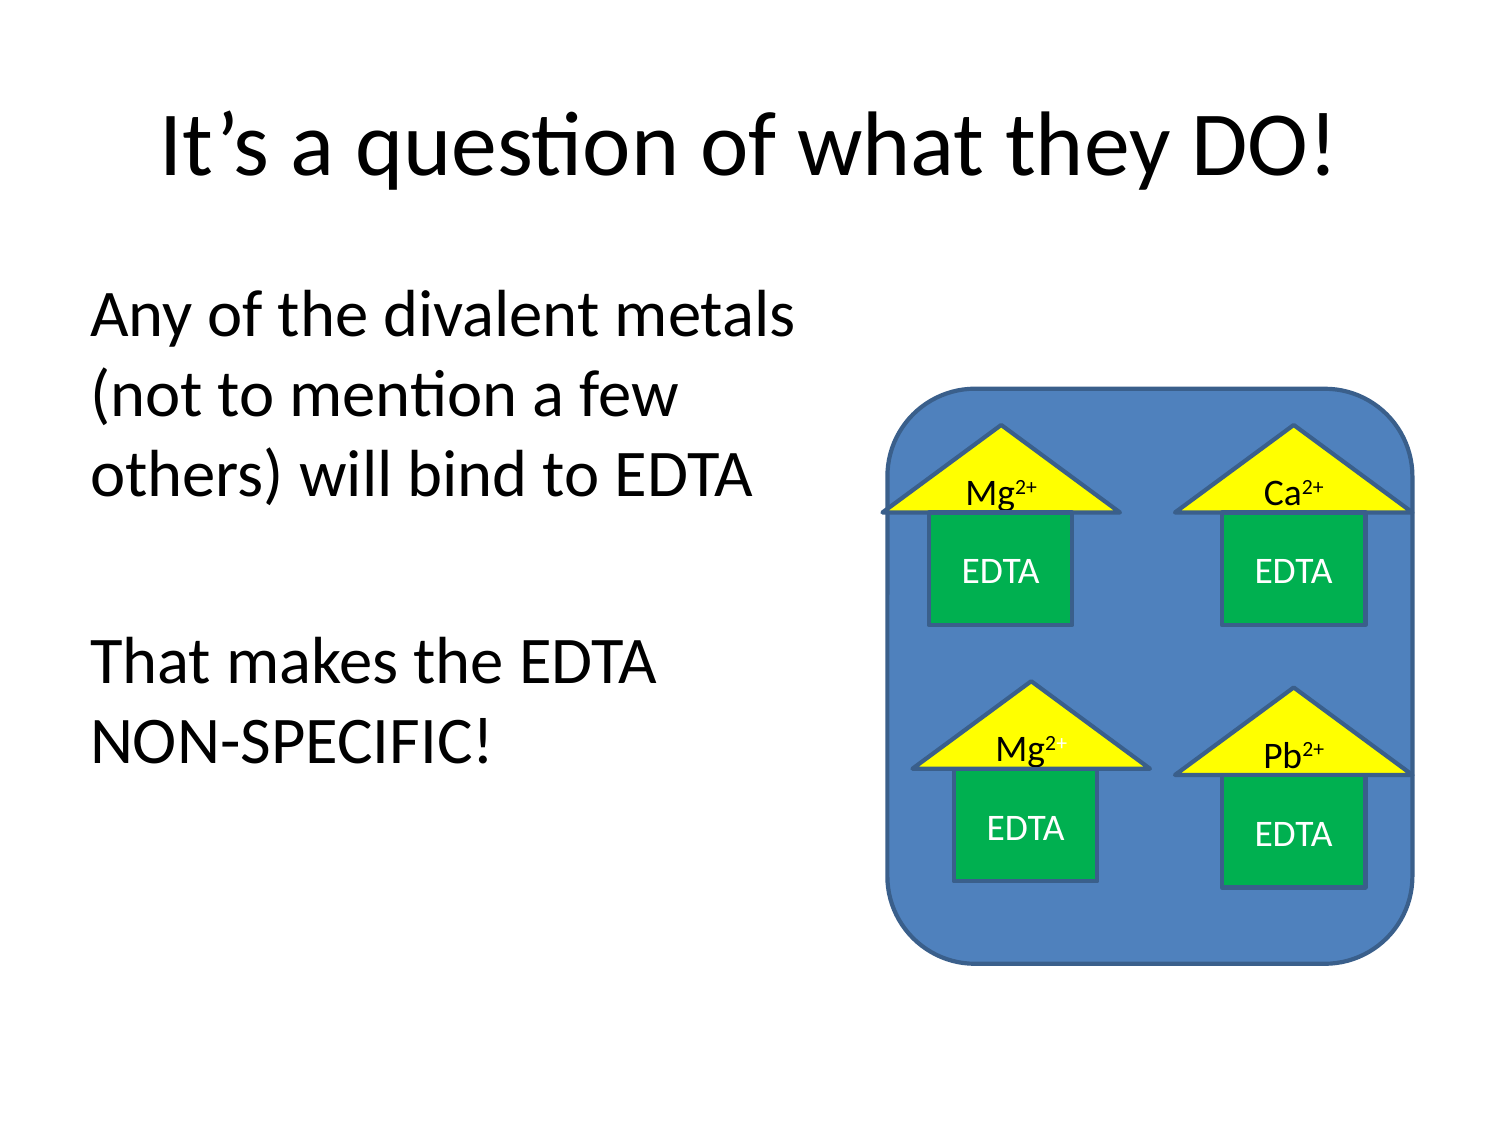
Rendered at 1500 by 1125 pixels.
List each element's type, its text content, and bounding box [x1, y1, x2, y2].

text_box EDTA [927, 510, 1074, 627]
text_box Mg2+ [910, 679, 1152, 771]
list Any of the divalent metals (not to mention a few others) will bind to EDTA That makes the EDTA NON-SPECIFIC! [75, 262, 838, 1005]
text_box [885, 386, 1415, 966]
text_box Pb2+ [1172, 685, 1415, 778]
text_box EDTA [1220, 773, 1368, 890]
title It’s a question of what they DO! [75, 45, 1425, 233]
text_box Ca2+ [1172, 423, 1415, 515]
text_box EDTA [952, 767, 1099, 883]
text_box EDTA [1220, 510, 1368, 627]
text_box Mg2+ [880, 423, 1122, 515]
